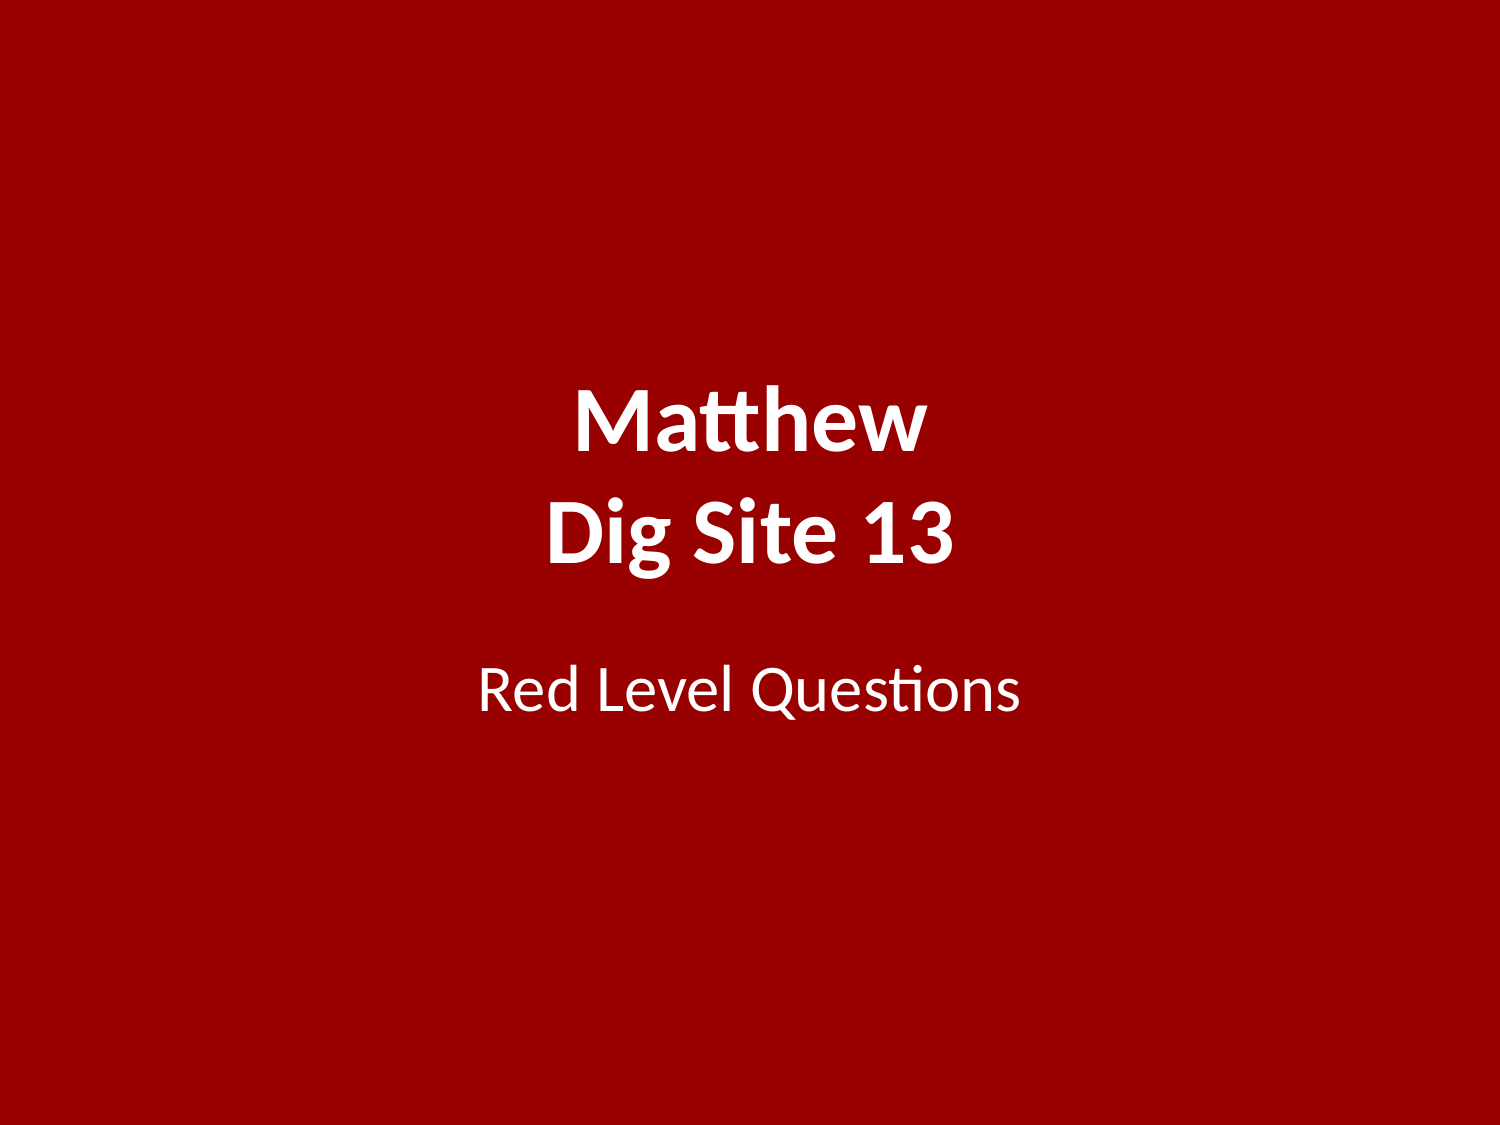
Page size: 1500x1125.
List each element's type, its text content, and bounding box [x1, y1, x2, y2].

subtitle Red Level Questions [225, 637, 1275, 925]
title Matthew Dig Site 13 [112, 349, 1388, 591]
